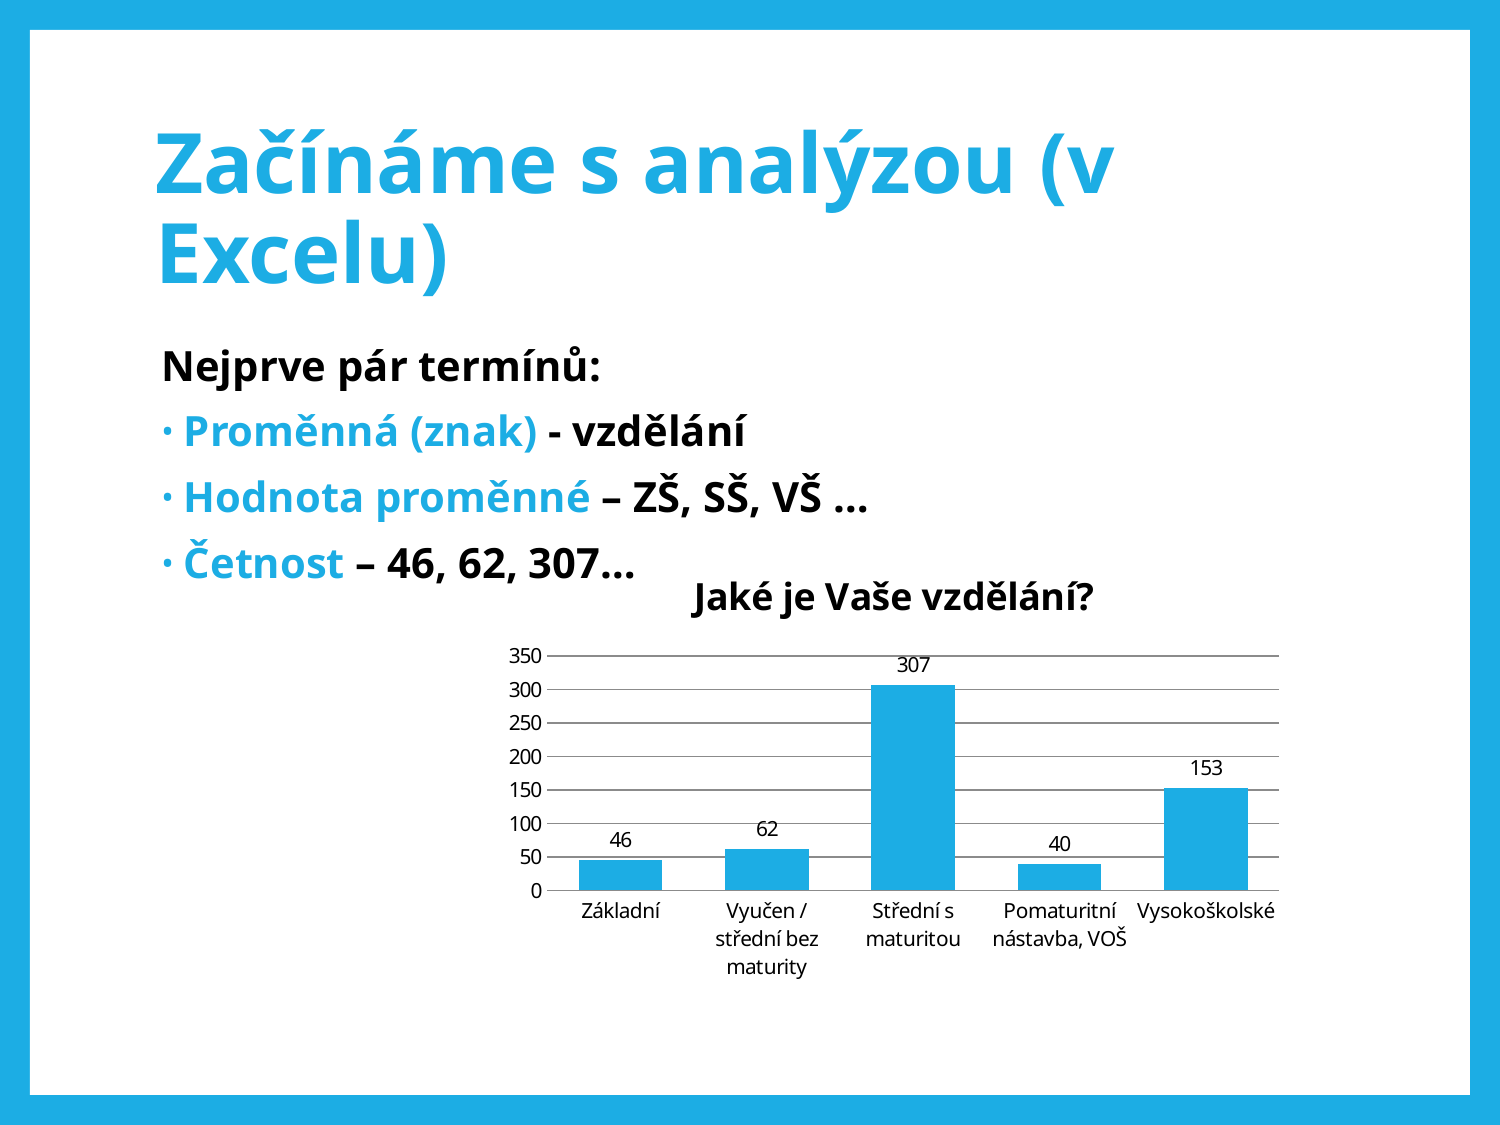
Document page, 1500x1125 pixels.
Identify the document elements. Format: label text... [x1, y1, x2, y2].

list Nejprve pár termínů: Proměnná (znak) - vzdělání Hodnota proměnné – ZŠ, SŠ, VŠ … Četnost – 46, 62, 307… [140, 337, 1356, 1000]
chart [492, 541, 1296, 991]
title Začínáme s analýzou (v Excelu) [140, 99, 1356, 323]
